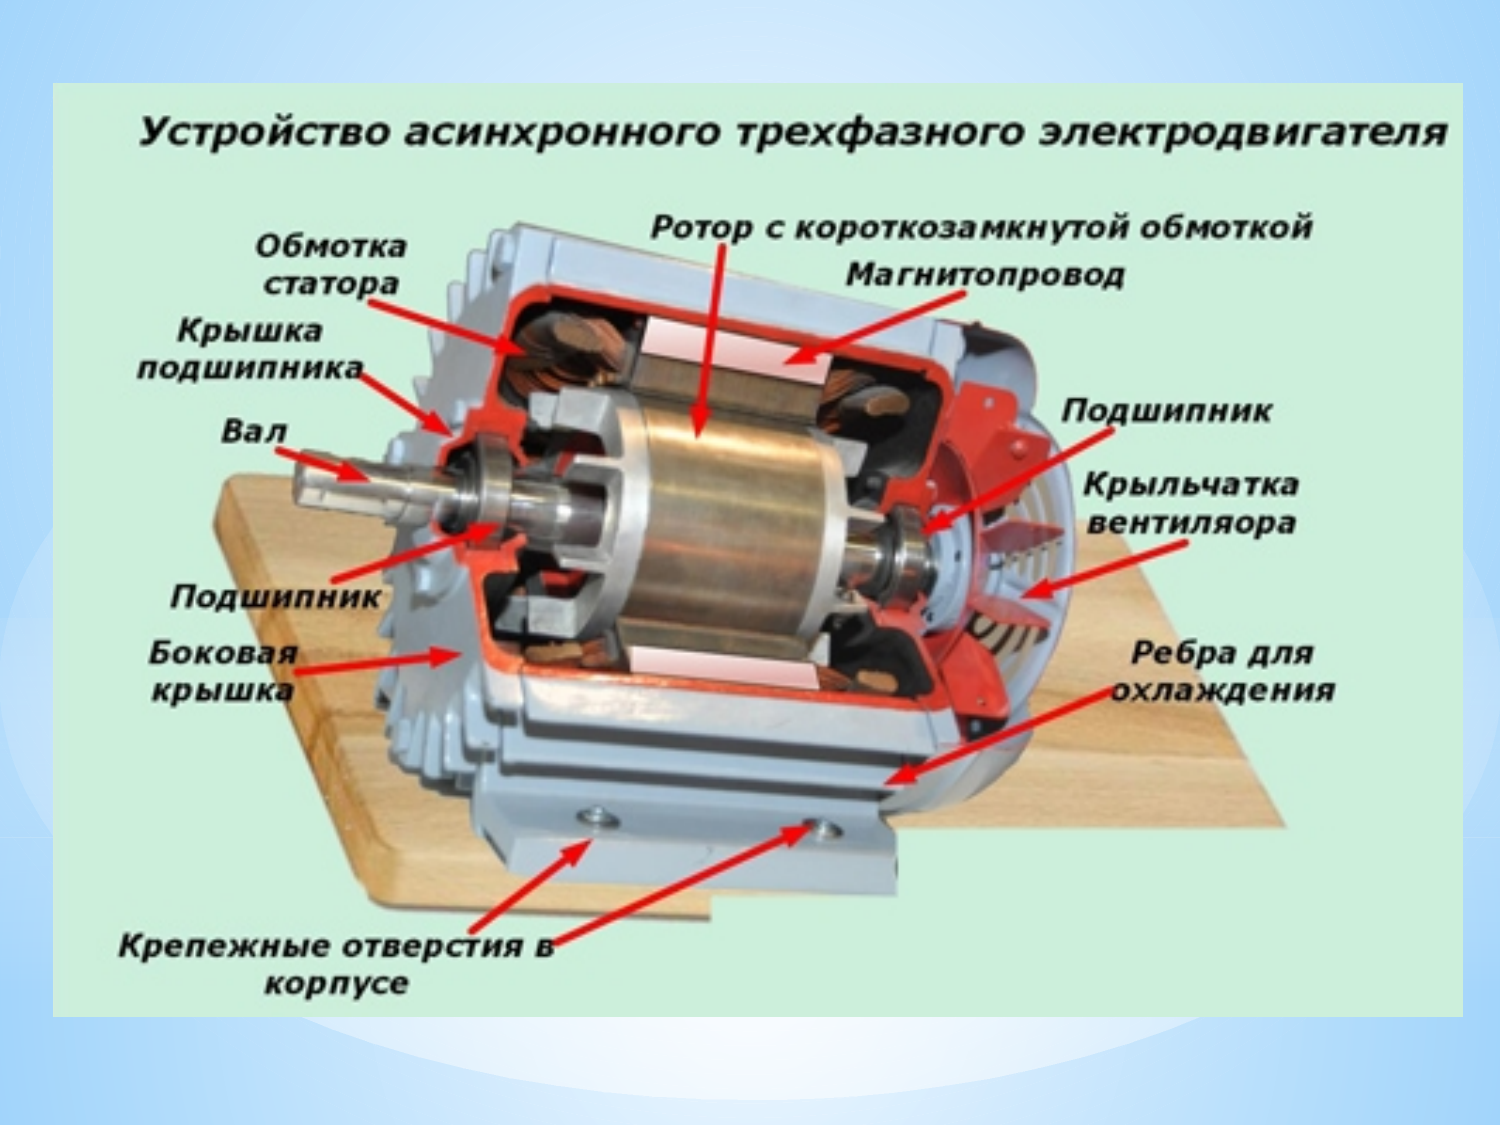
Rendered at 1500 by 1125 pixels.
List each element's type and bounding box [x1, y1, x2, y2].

picture [52, 83, 1463, 1018]
